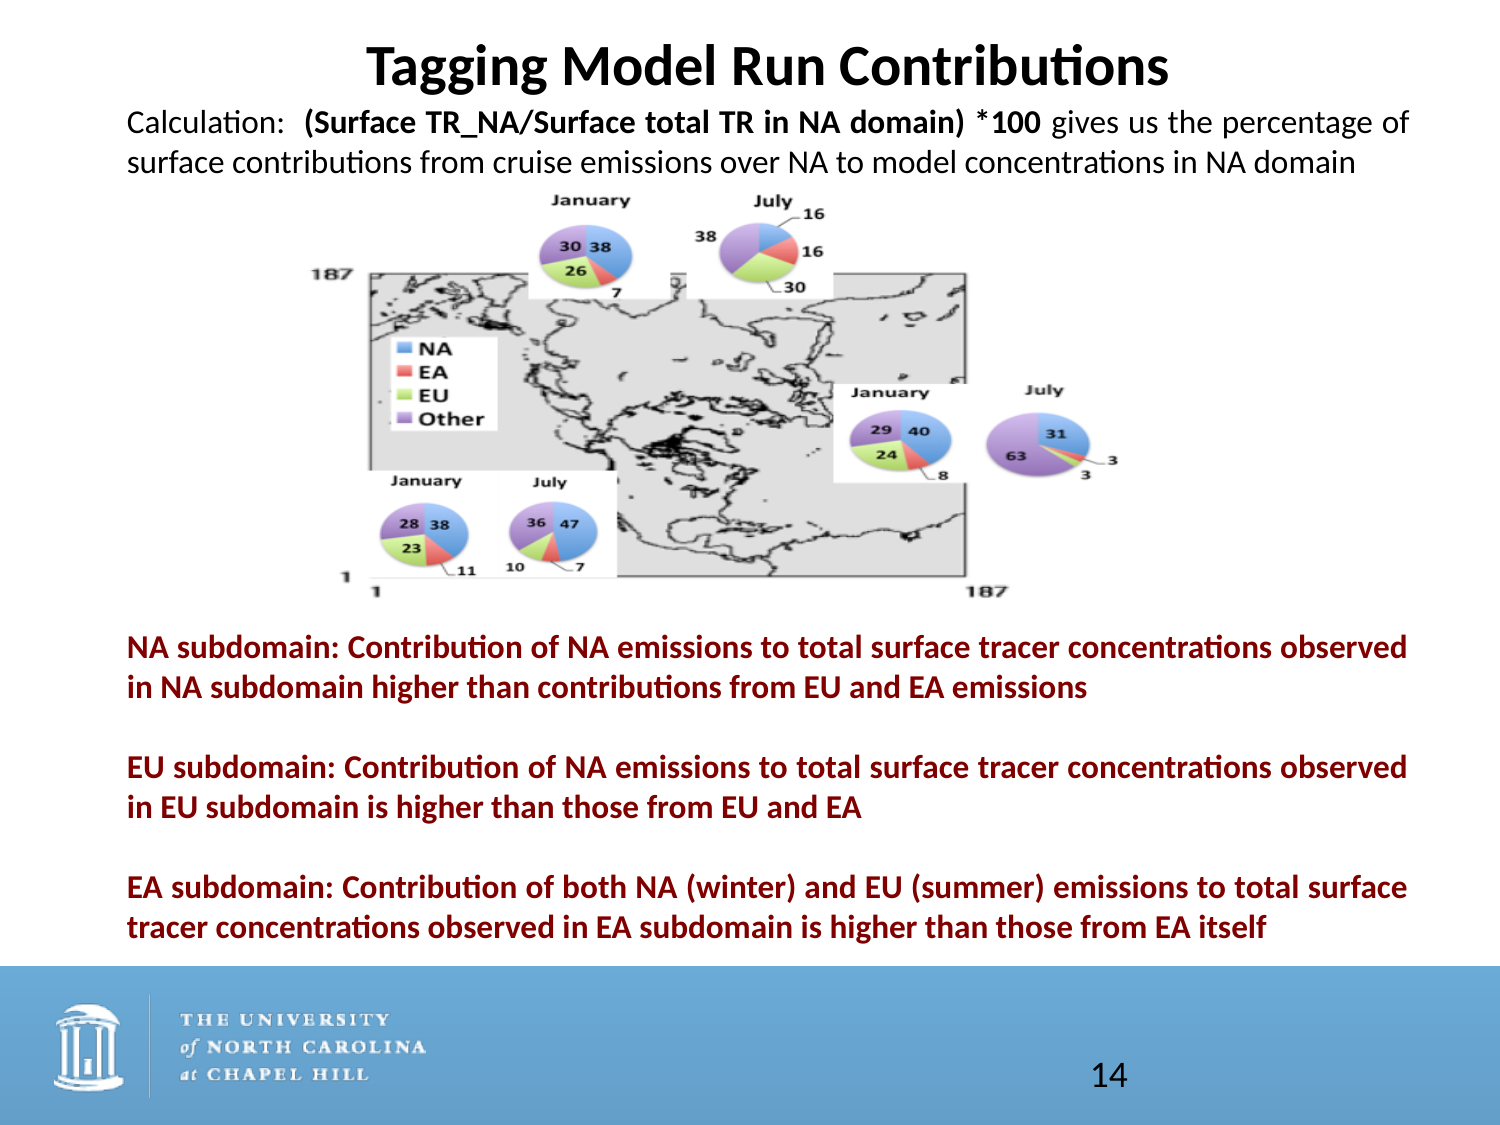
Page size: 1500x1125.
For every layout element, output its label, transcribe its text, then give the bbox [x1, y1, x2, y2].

picture [54, 995, 426, 1098]
picture [285, 193, 1129, 619]
text_box Tagging Model Run Contributions [201, 20, 1335, 105]
text_box Calculation: (Surface TR_NA/Surface total TR in NA domain) *100 gives us the percentage of surface contributions from cruise emissions over NA to model concentrations in NA domain [112, 92, 1425, 188]
text_box NA subdomain: Contribution of NA emissions to total surface tracer concentrations observed in NA subdomain higher than contributions from EU and EA emissions EU subdomain: Contribution of NA emissions to total surface tracer concentrations observed in EU subdomain is higher than those from EU and EA EA subdomain: Contribution of both NA (winter) and EU (summer) emissions to total surface tracer concentrations observed in EA subdomain is higher than those from EA itself [112, 618, 1425, 1043]
slide_number 14 [1074, 1043, 1425, 1103]
